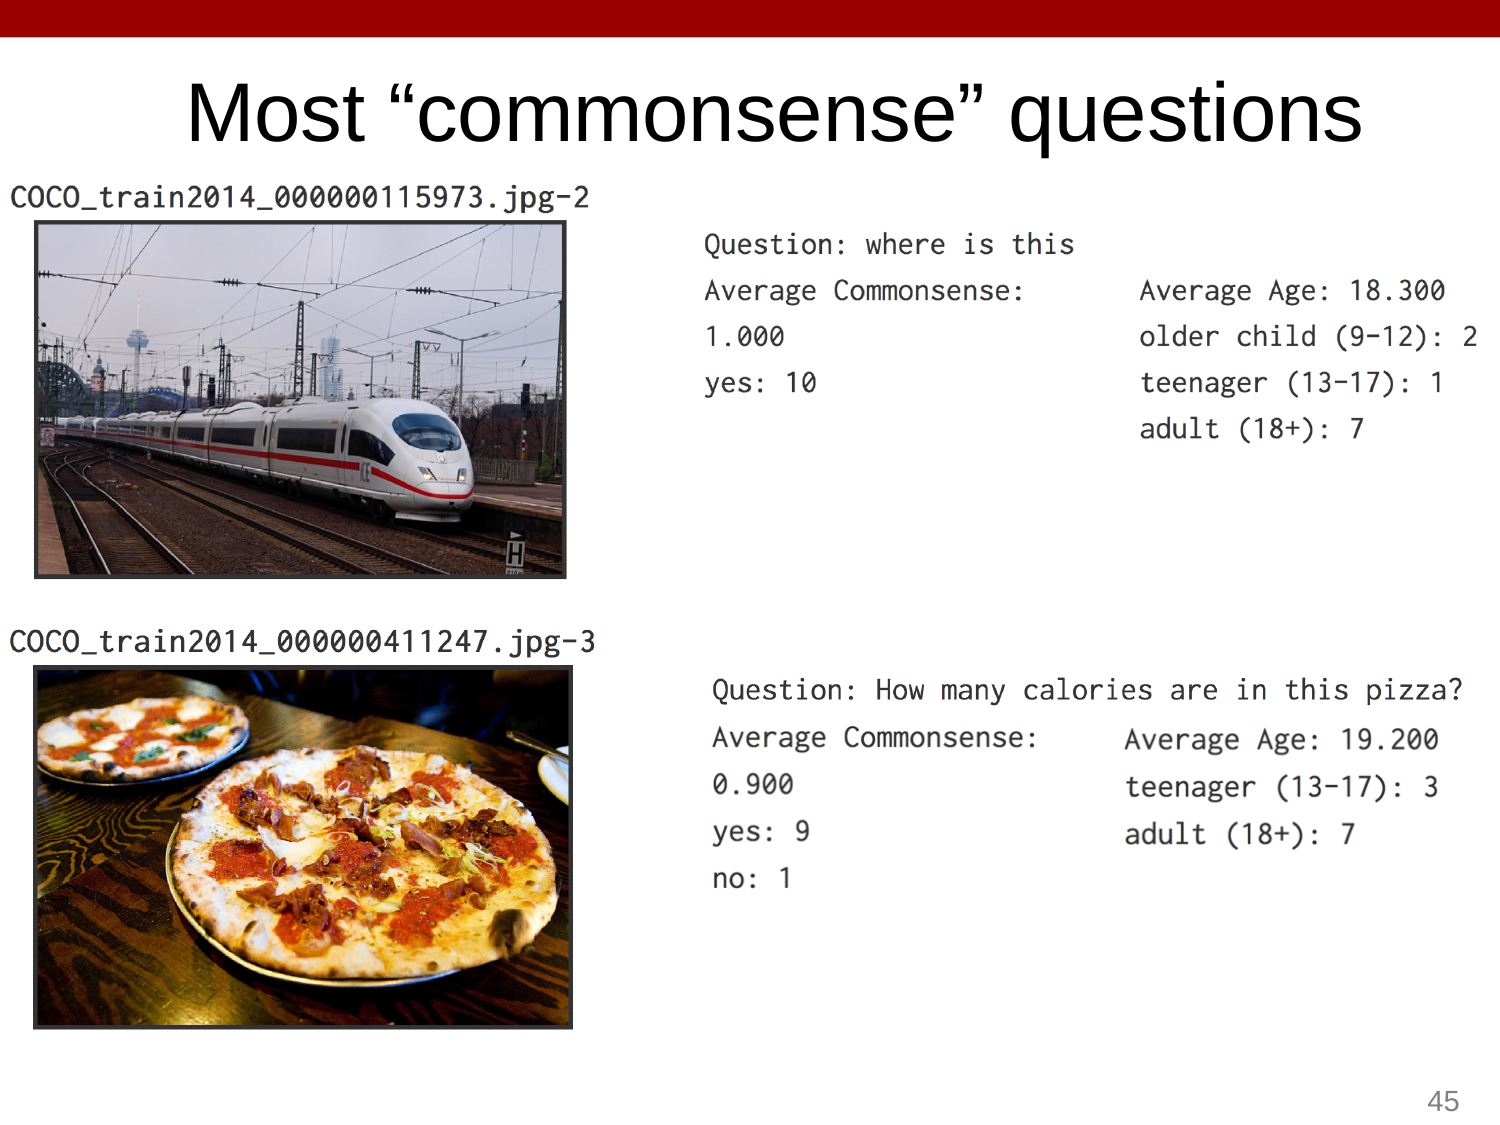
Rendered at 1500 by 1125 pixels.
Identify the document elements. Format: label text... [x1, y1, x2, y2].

slide_number 45 [1162, 1049, 1476, 1125]
picture [0, 172, 1500, 605]
title Most “commonsense” questions [127, 0, 1423, 171]
picture [0, 607, 1500, 1041]
